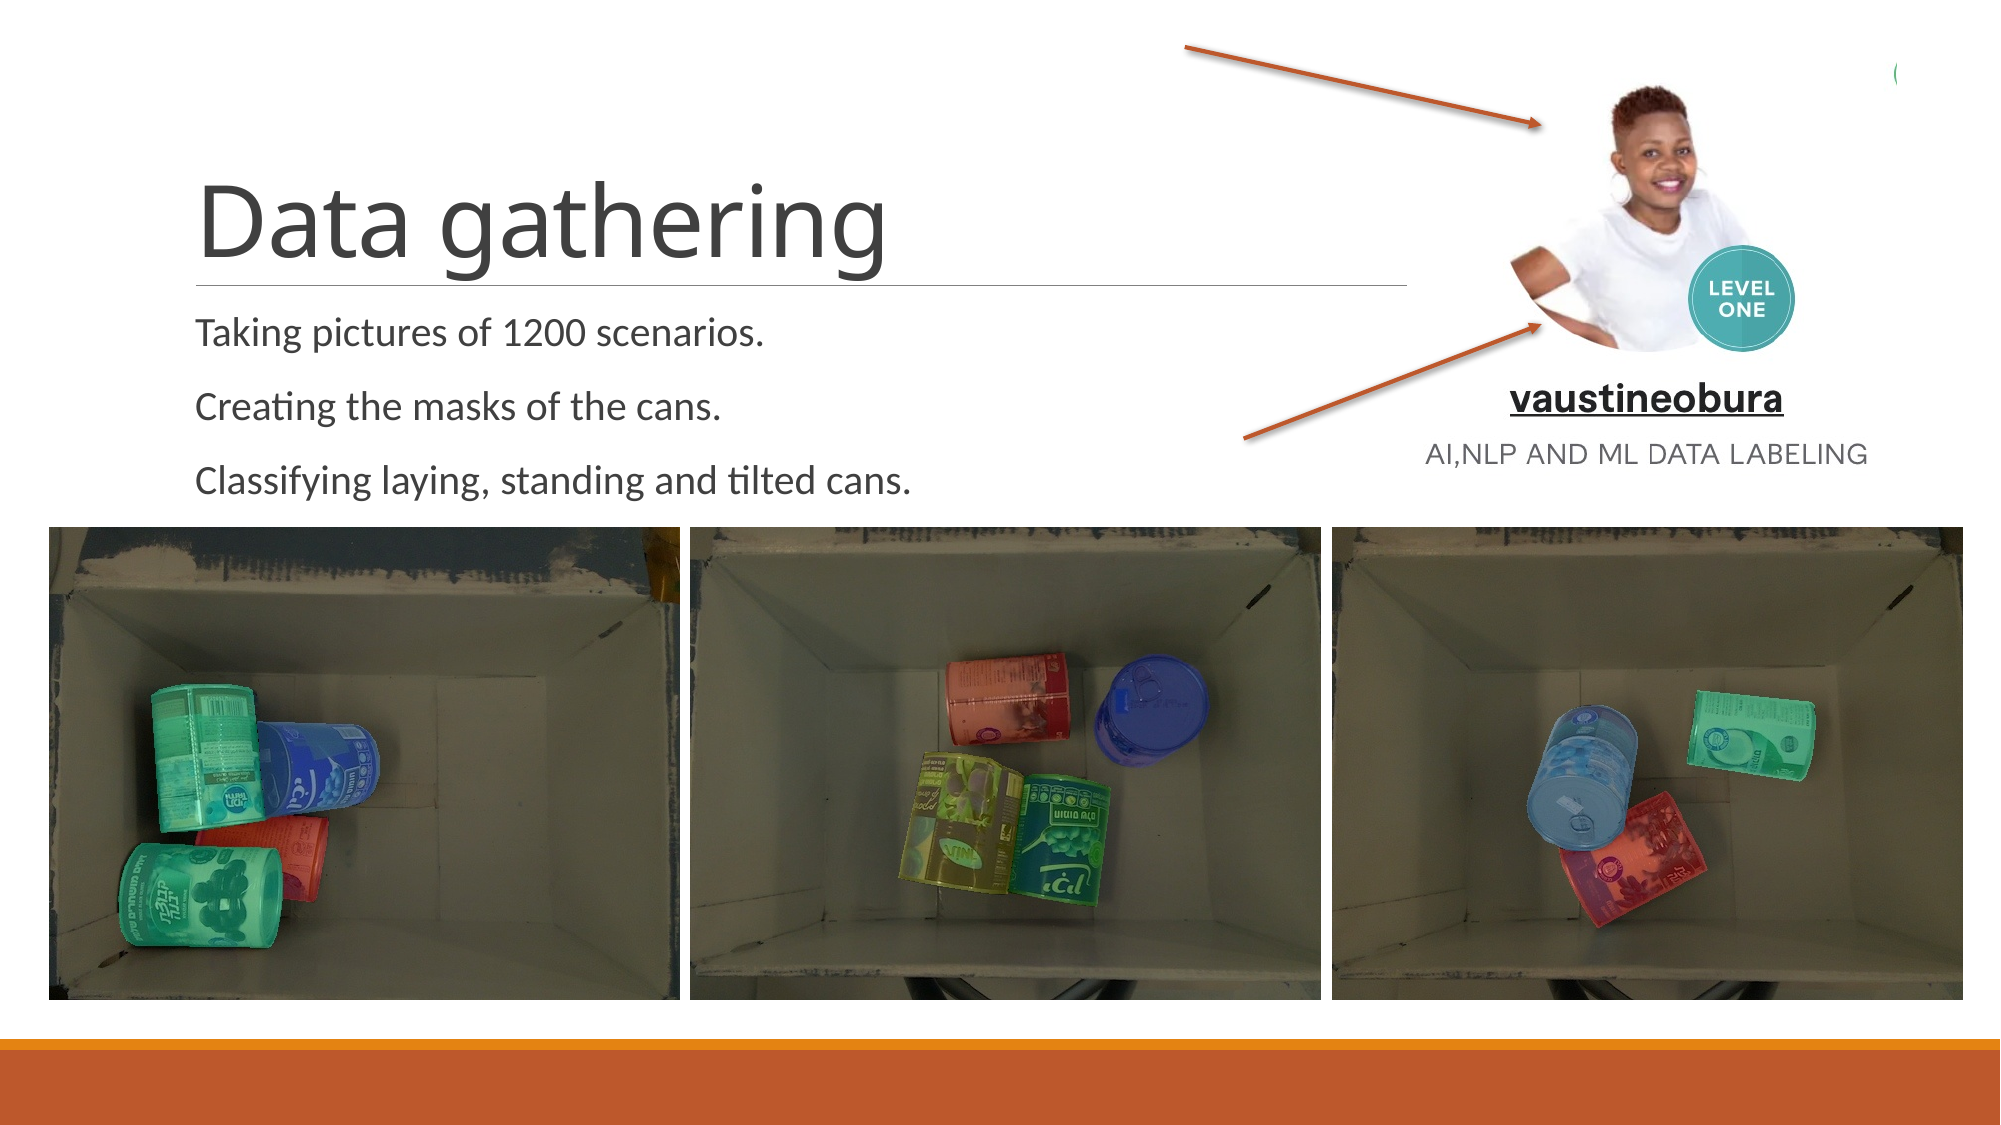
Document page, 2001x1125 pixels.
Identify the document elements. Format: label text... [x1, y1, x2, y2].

picture [1332, 526, 1963, 1001]
picture [690, 526, 1322, 1001]
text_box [1184, 46, 1543, 126]
picture [1406, 46, 1897, 480]
picture [48, 526, 680, 1001]
title Data gathering [180, 47, 1403, 285]
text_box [1243, 323, 1543, 440]
list Taking pictures of 1200 scenarios. Creating the masks of the cans. Classifying laying, standing and tilted cans. [180, 302, 1830, 529]
